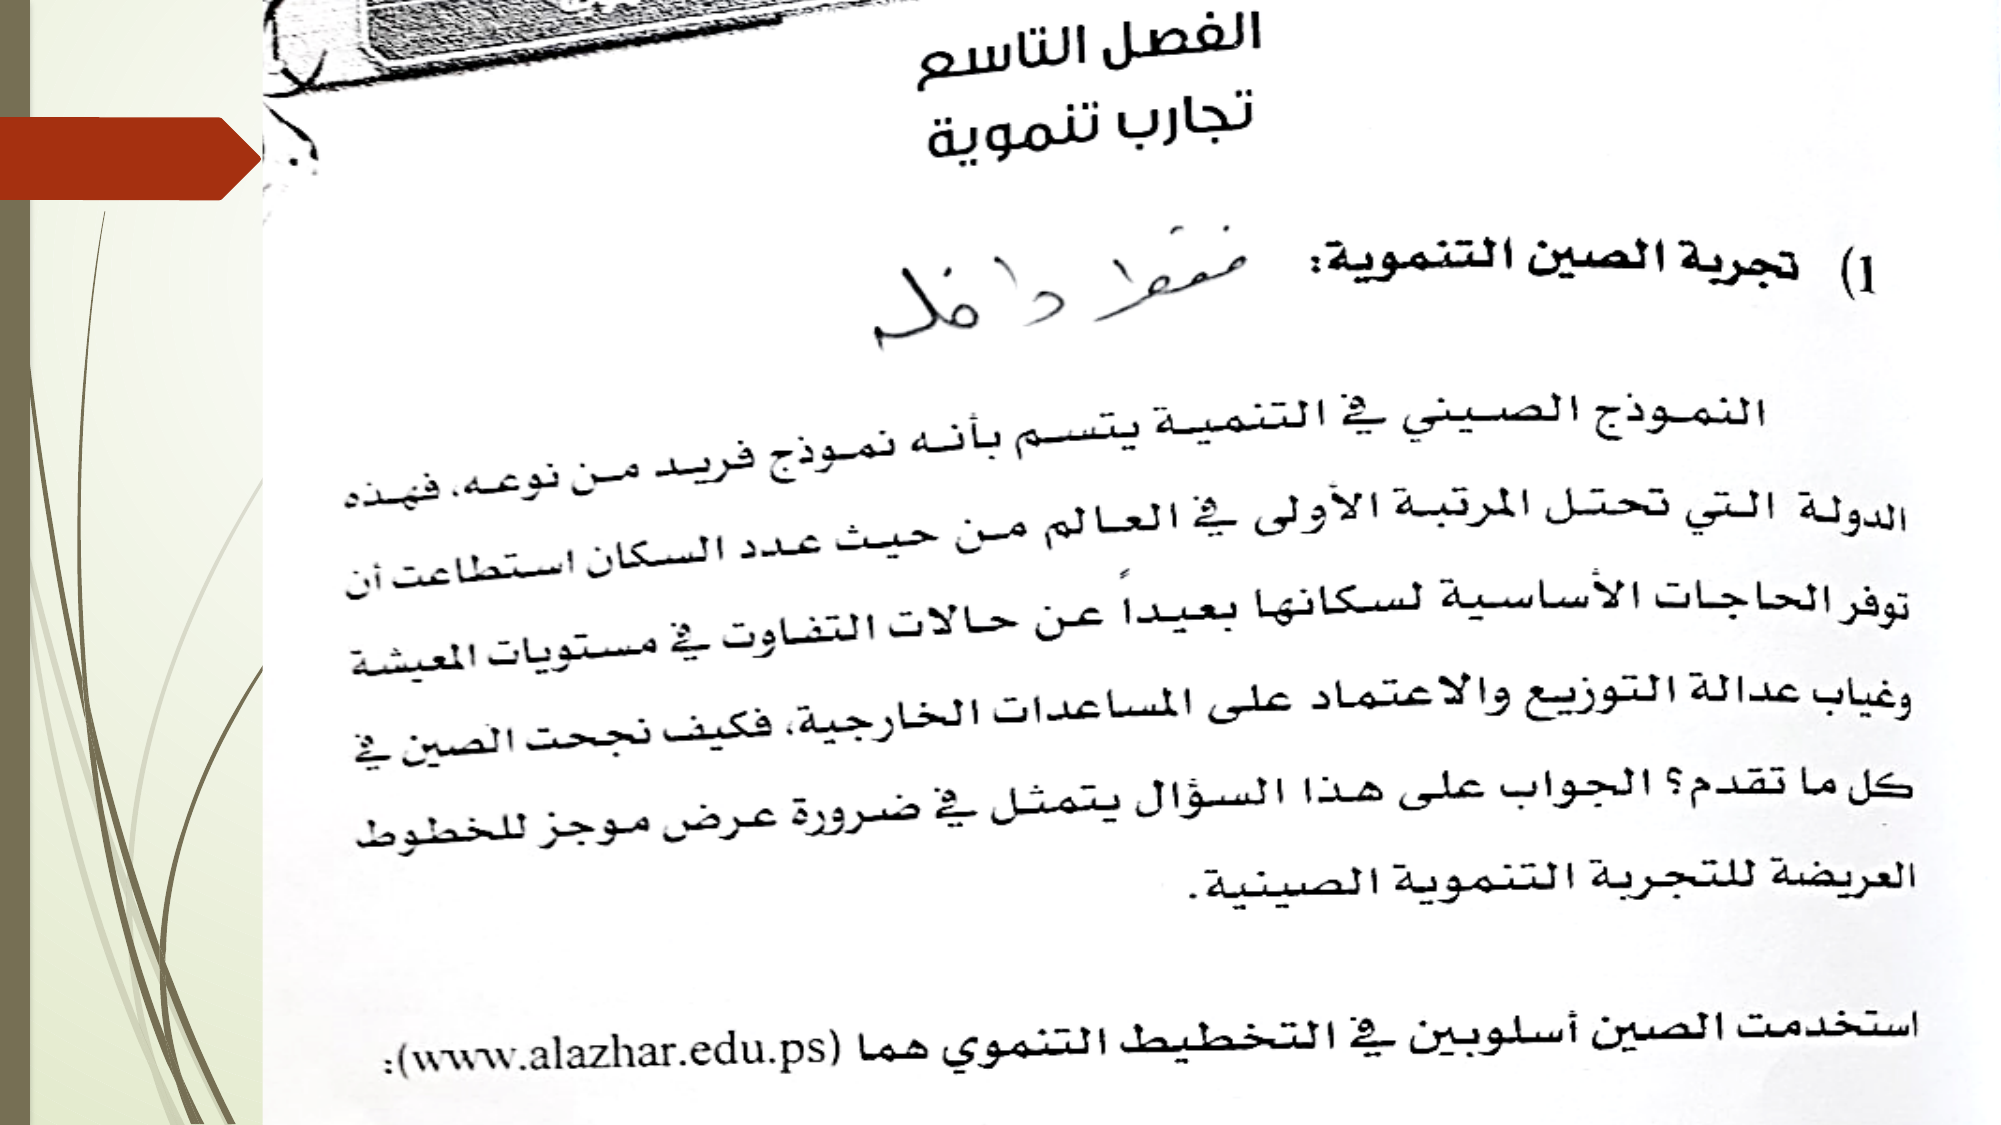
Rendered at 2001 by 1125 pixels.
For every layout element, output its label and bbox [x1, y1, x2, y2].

picture [262, 0, 2000, 1125]
